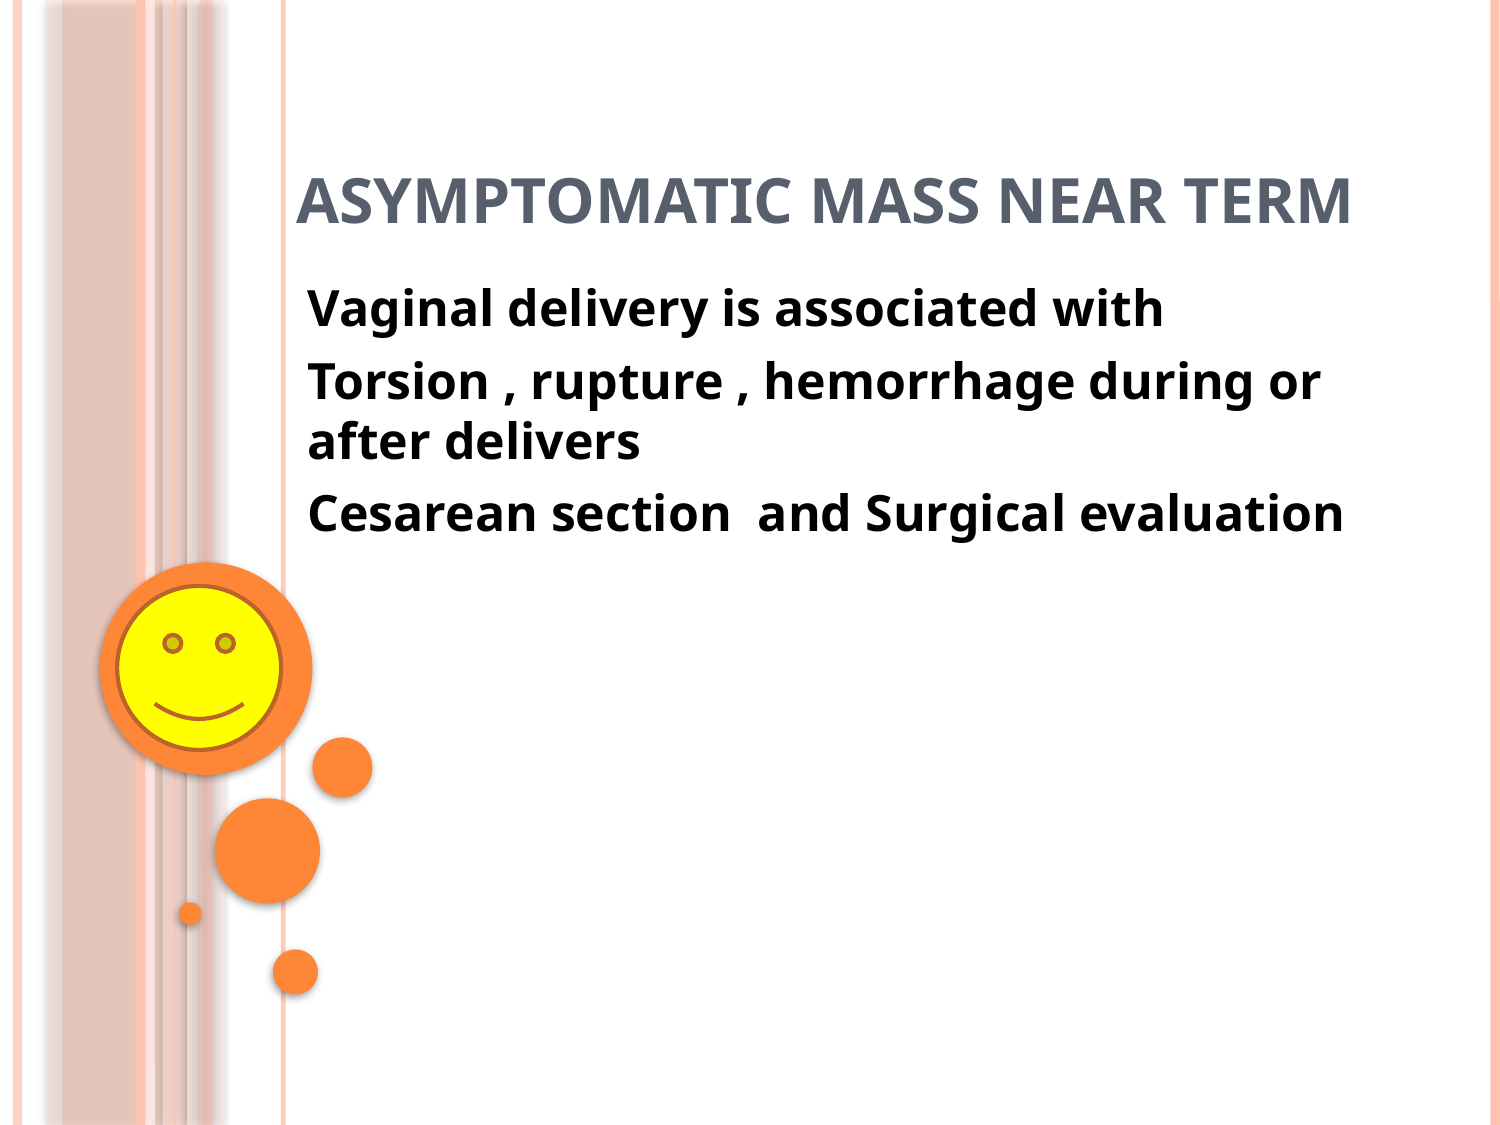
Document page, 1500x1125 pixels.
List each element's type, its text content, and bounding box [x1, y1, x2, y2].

text_box Asymptomatic mass near term [281, 35, 1500, 248]
text_box [115, 583, 284, 753]
text_box Vaginal delivery is associated with Torsion , rupture , hemorrhage during or after delivers Cesarean section and Surgical evaluation [292, 269, 1454, 610]
